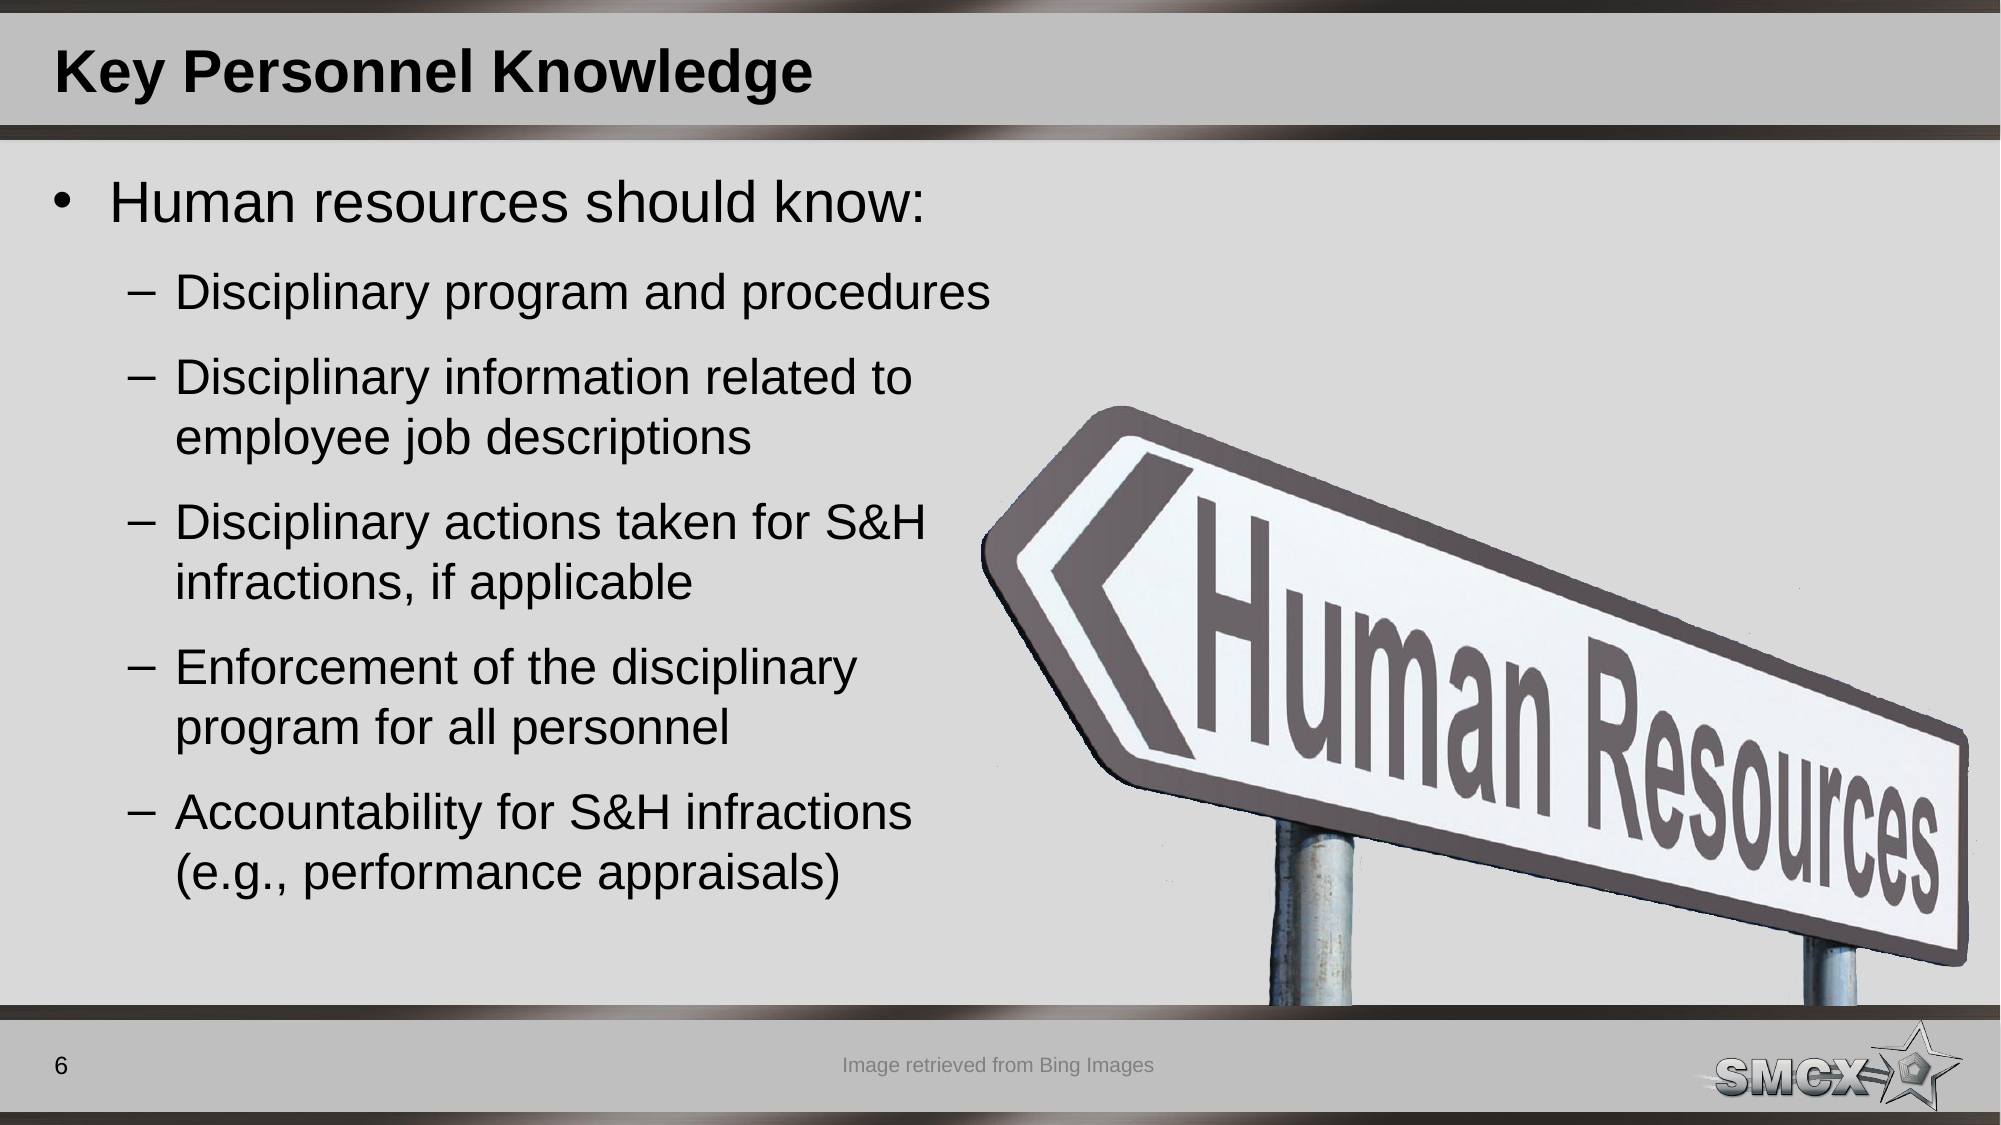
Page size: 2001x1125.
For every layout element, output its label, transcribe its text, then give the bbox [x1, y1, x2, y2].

text_box Image retrieved from Bing Images [608, 1044, 1389, 1085]
picture [0, 353, 2001, 1125]
slide_number 6 [39, 1035, 190, 1095]
picture [0, 125, 2001, 140]
picture [0, 0, 2001, 13]
title Key Personnel Knowledge [39, 21, 1980, 115]
list Human resources should know: Disciplinary program and procedures Disciplinary information related to employee job descriptions Disciplinary actions taken for S&H infractions, if applicable Enforcement of the disciplinary program for all personnel Accountability for S&H infractions (e.g., performance appraisals) [37, 156, 1018, 982]
